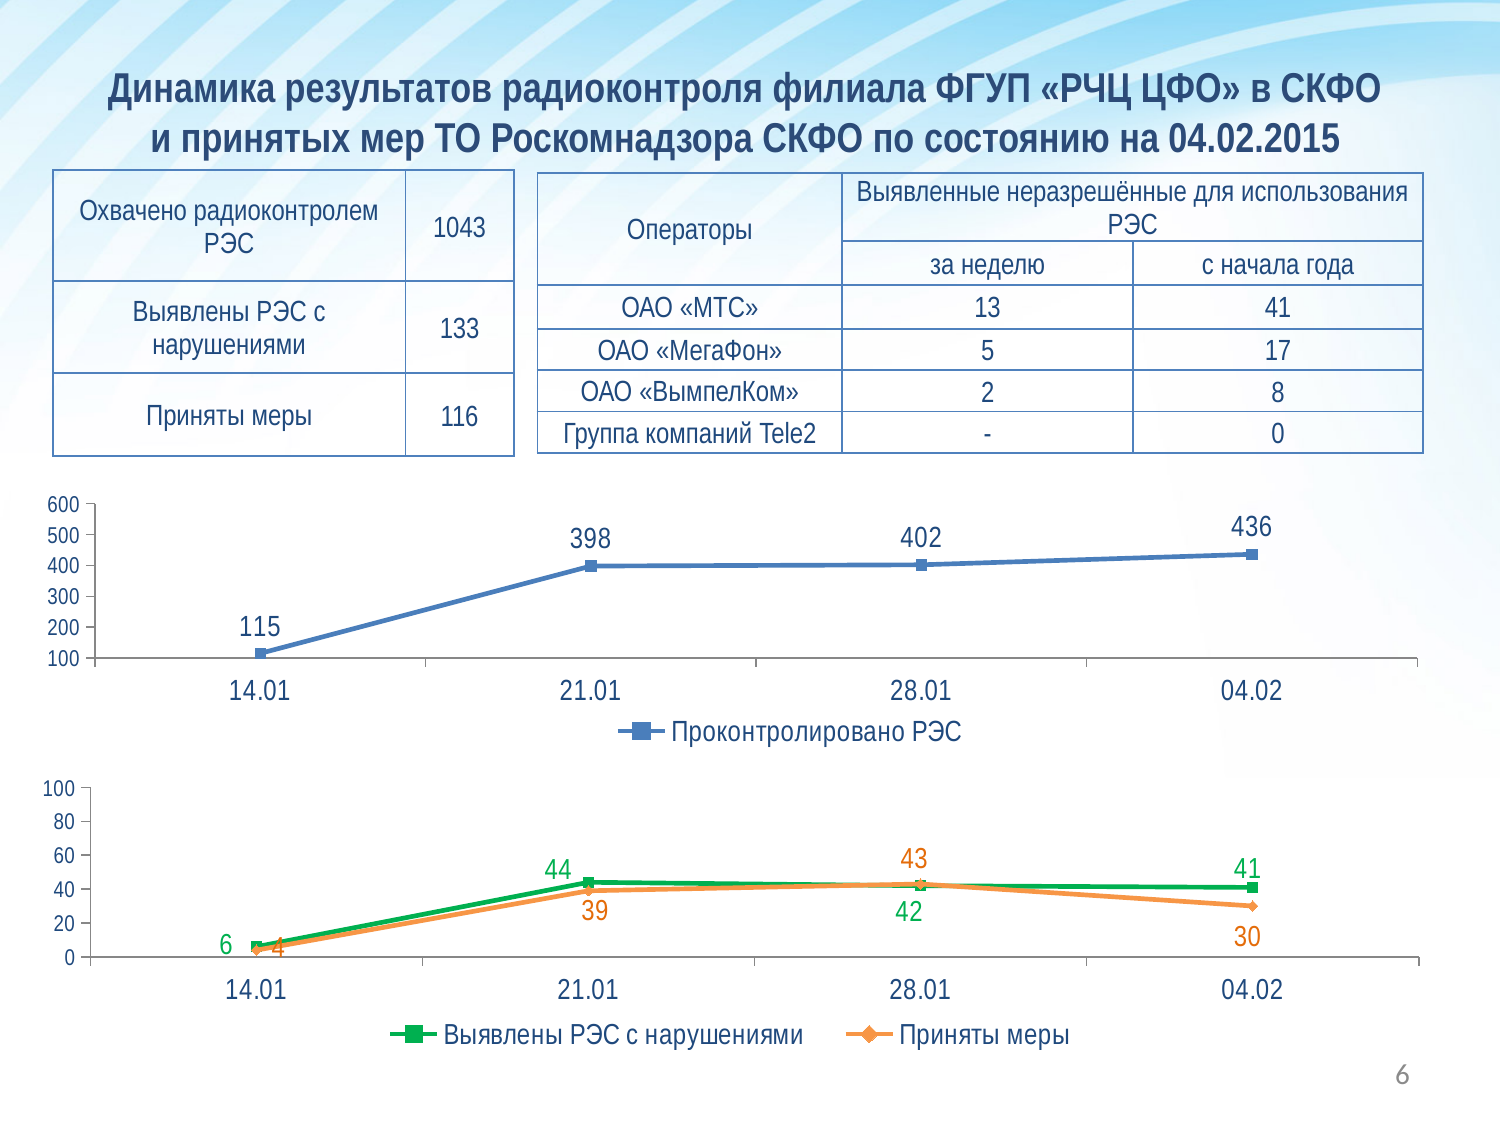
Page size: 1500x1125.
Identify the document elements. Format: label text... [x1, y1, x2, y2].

table_cell ОАО «МегаФон» [538, 330, 841, 369]
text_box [33, 479, 1424, 1059]
table_cell 17 [1134, 330, 1422, 369]
table_cell ОАО «ВымпелКом» [538, 371, 841, 411]
table_cell - [843, 412, 1132, 452]
table_cell 2 [843, 371, 1132, 411]
slide_number 6 [1074, 1064, 1425, 1103]
table_header 1043 [406, 171, 513, 280]
table_cell 41 [1134, 286, 1422, 328]
table_cell Приняты меры [54, 374, 405, 455]
table_header Охвачено радиоконтролем РЭС [54, 171, 405, 280]
table_cell 13 [843, 286, 1132, 328]
table_cell 133 [406, 282, 513, 372]
table_cell Выявлены РЭС с нарушениями [54, 282, 405, 372]
table_cell за неделю [843, 242, 1132, 284]
table_cell 8 [1134, 371, 1422, 411]
table_cell ОАО «МТС» [538, 286, 841, 328]
table_header Операторы [538, 174, 841, 284]
table_header Выявленные неразрешённые для использования РЭС [843, 174, 1422, 240]
text_box Динамика результатов радиоконтроля филиала ФГУП «РЧЦ ЦФО» в СКФО и принятых мер ТО Роскомнадзора СКФО по состоянию на 04.02.2015 [76, 54, 1424, 167]
table_cell 116 [406, 374, 513, 455]
table_cell с начала года [1134, 242, 1422, 284]
table_cell 5 [843, 330, 1132, 369]
table_cell Группа компаний Tele2 [538, 412, 841, 452]
picture [0, 0, 1500, 1125]
table_cell 0 [1134, 412, 1422, 452]
